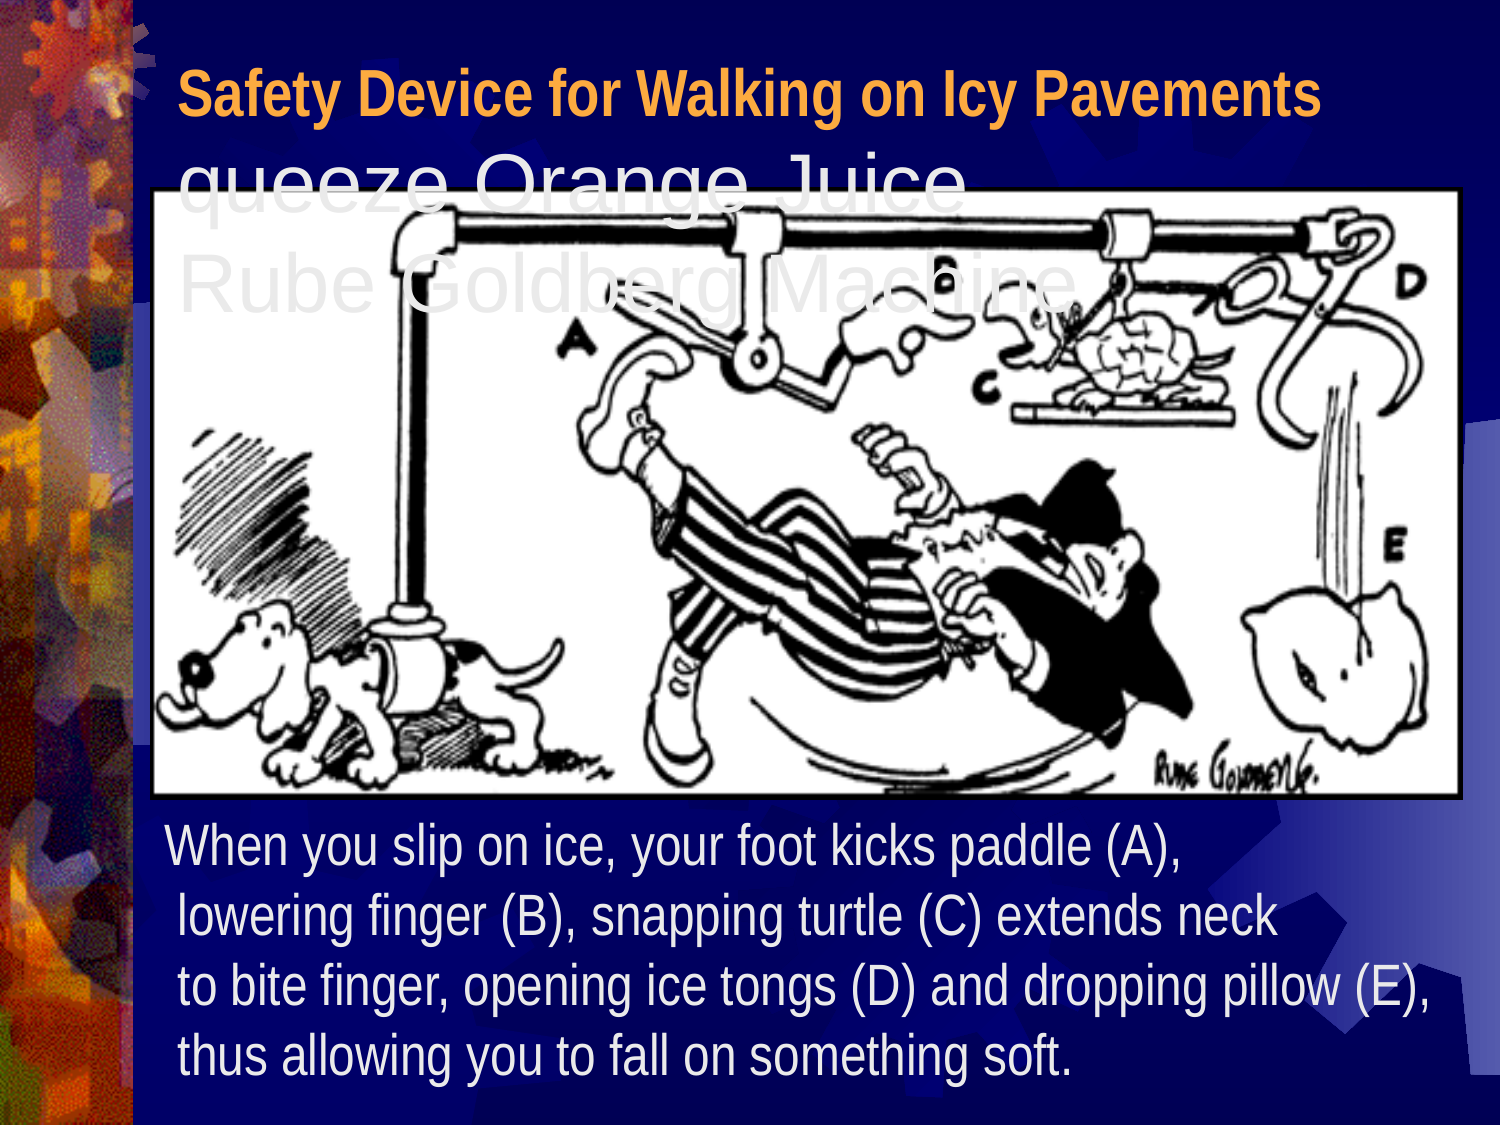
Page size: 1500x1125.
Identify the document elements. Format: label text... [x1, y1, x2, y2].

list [149, 187, 1463, 801]
picture [0, 0, 133, 1125]
title Safety Device for Walking on Icy Pavements queeze Orange Juice Rube Goldberg Machine [162, 41, 1352, 185]
text_box When you slip on ice, your foot kicks paddle (A), lowering finger (B), snapping turtle (C) extends neck to bite finger, opening ice tongs (D) and dropping pillow (E), thus allowing you to fall on something soft. [150, 799, 1500, 1095]
